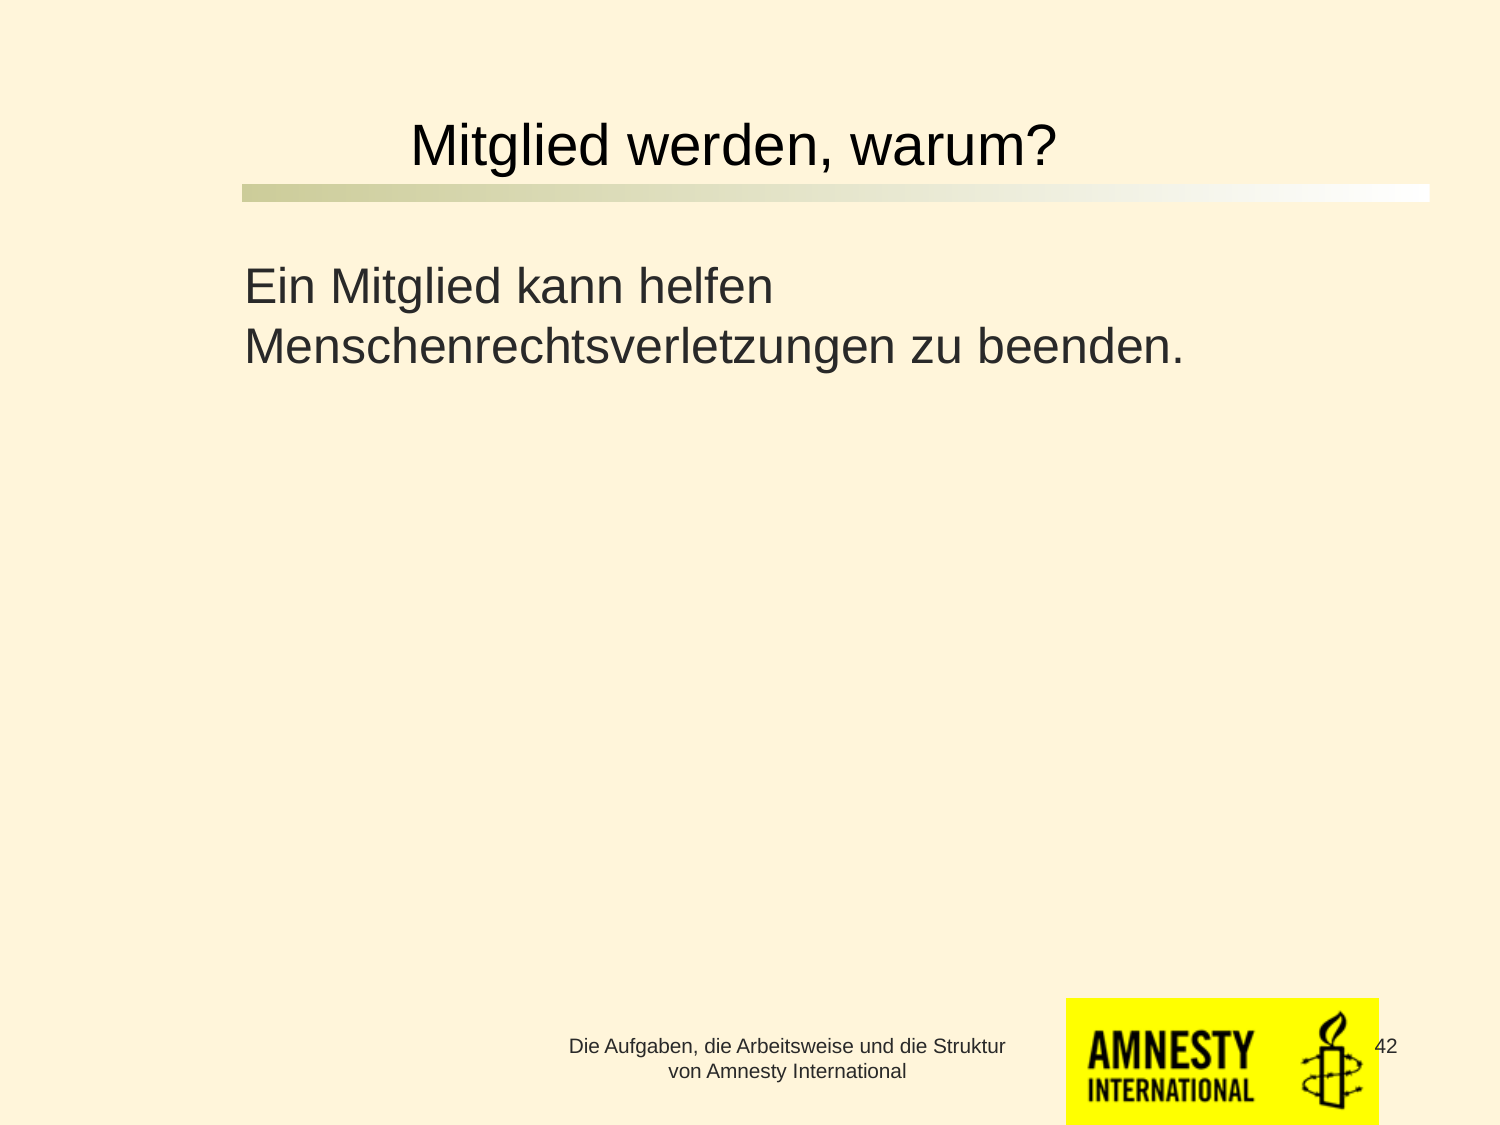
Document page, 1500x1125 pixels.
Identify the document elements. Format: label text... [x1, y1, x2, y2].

list Ein Mitglied kann helfen Menschenrechtsverletzungen zu beenden. [155, 196, 1413, 1036]
slide_number 42 [1099, 1024, 1413, 1101]
picture [1066, 1036, 1379, 1125]
footer Die Aufgaben, die Arbeitsweise und die Struktur von Amnesty International [549, 1024, 1026, 1101]
title Mitglied werden, warum? [147, 42, 1323, 185]
